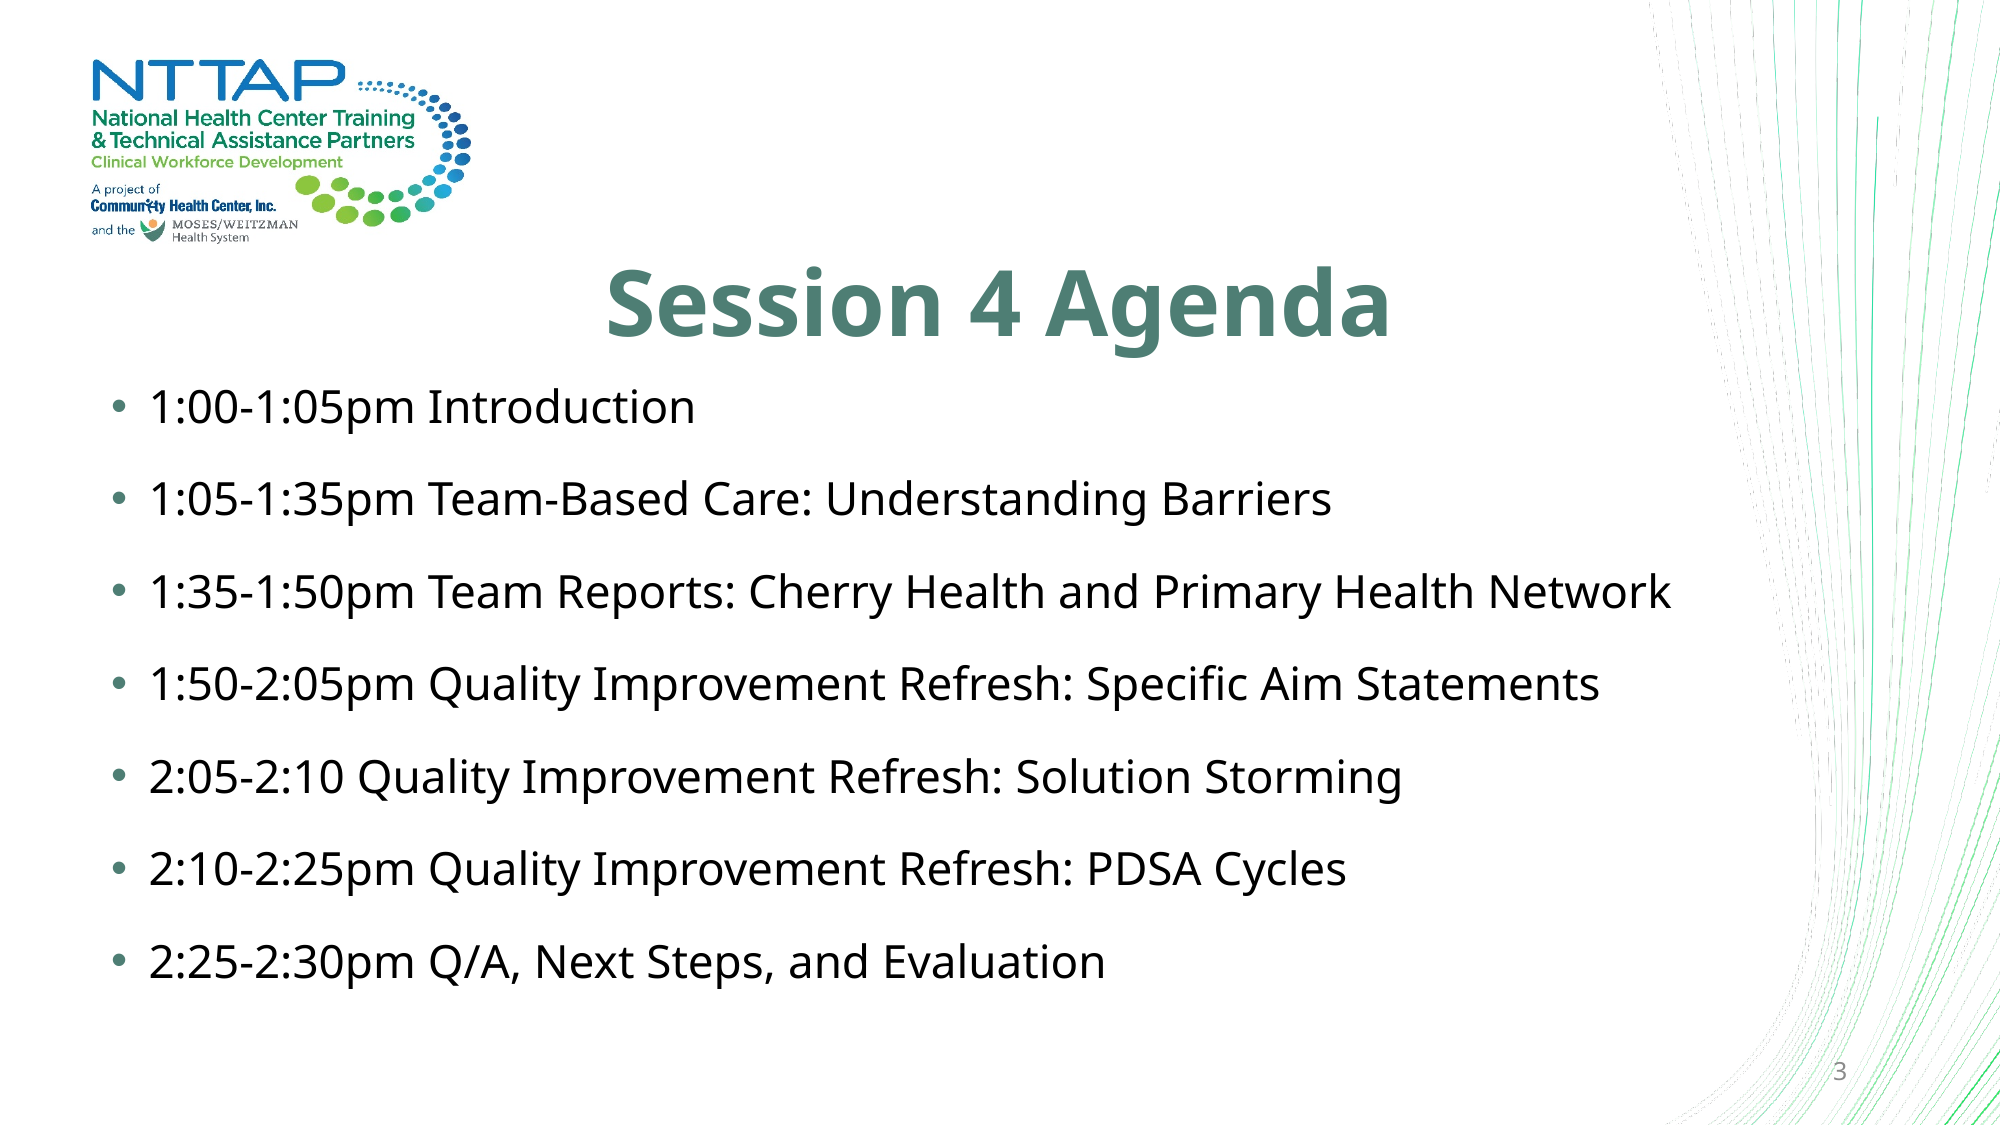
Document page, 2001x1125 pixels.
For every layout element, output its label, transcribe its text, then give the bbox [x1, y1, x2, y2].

list 1:00-1:05pm Introduction 1:05-1:35pm Team-Based Care: Understanding Barriers 1:35-1:50pm Team Reports: Cherry Health and Primary Health Network 1:50-2:05pm Quality Improvement Refresh: Specific Aim Statements 2:05-2:10 Quality Improvement Refresh: Solution Storming 2:10-2:25pm Quality Improvement Refresh: PDSA Cycles 2:25-2:30pm Q/A, Next Steps, and Evaluation [96, 370, 1904, 1013]
picture [91, 59, 471, 244]
picture [1588, 371, 2000, 1125]
picture [1588, 0, 2000, 243]
title Session 4 Agenda [0, 243, 2000, 371]
